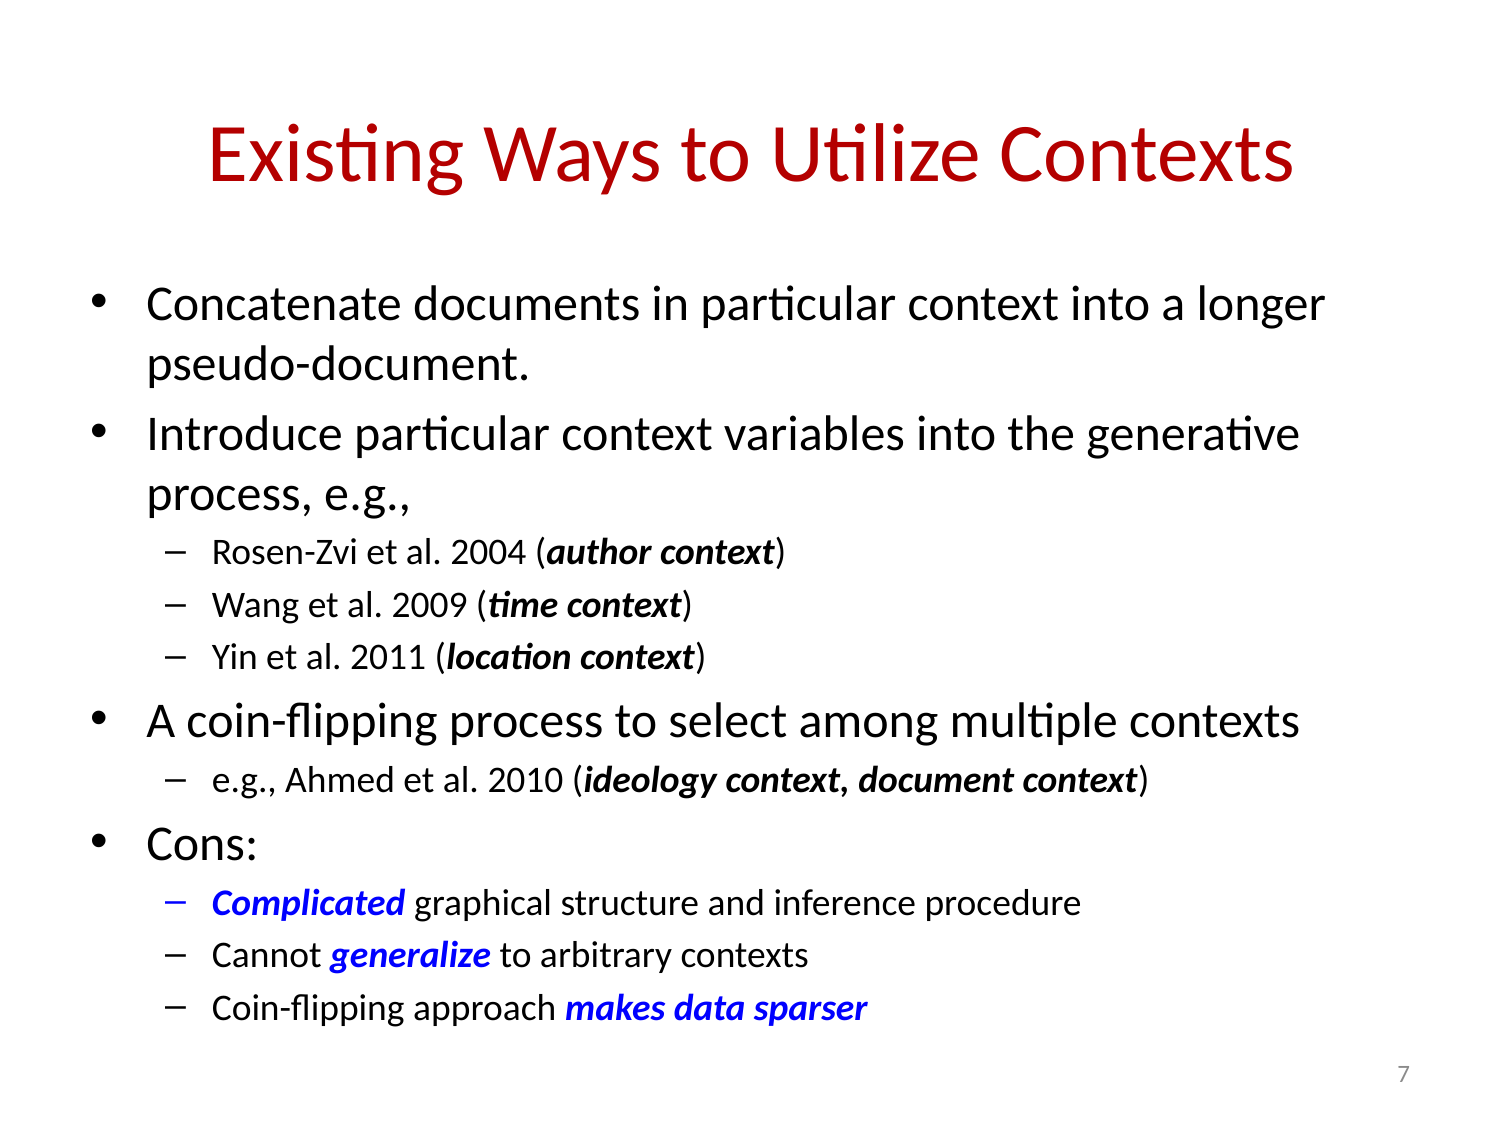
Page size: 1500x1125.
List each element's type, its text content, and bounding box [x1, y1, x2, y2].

slide_number 7 [1074, 1042, 1425, 1103]
list Concatenate documents in particular context into a longer pseudo-document. Introduce particular context variables into the generative process, e.g., Rosen-Zvi et al. 2004 (author context) Wang et al. 2009 (time context) Yin et al. 2011 (location context) A coin-flipping process to select among multiple contexts e.g., Ahmed et al. 2010 (ideology context, document context) Cons: Complicated graphical structure and inference procedure Cannot generalize to arbitrary contexts Coin-flipping approach makes data sparser [75, 262, 1425, 1005]
title Existing Ways to Utilize Contexts [76, 54, 1427, 243]
